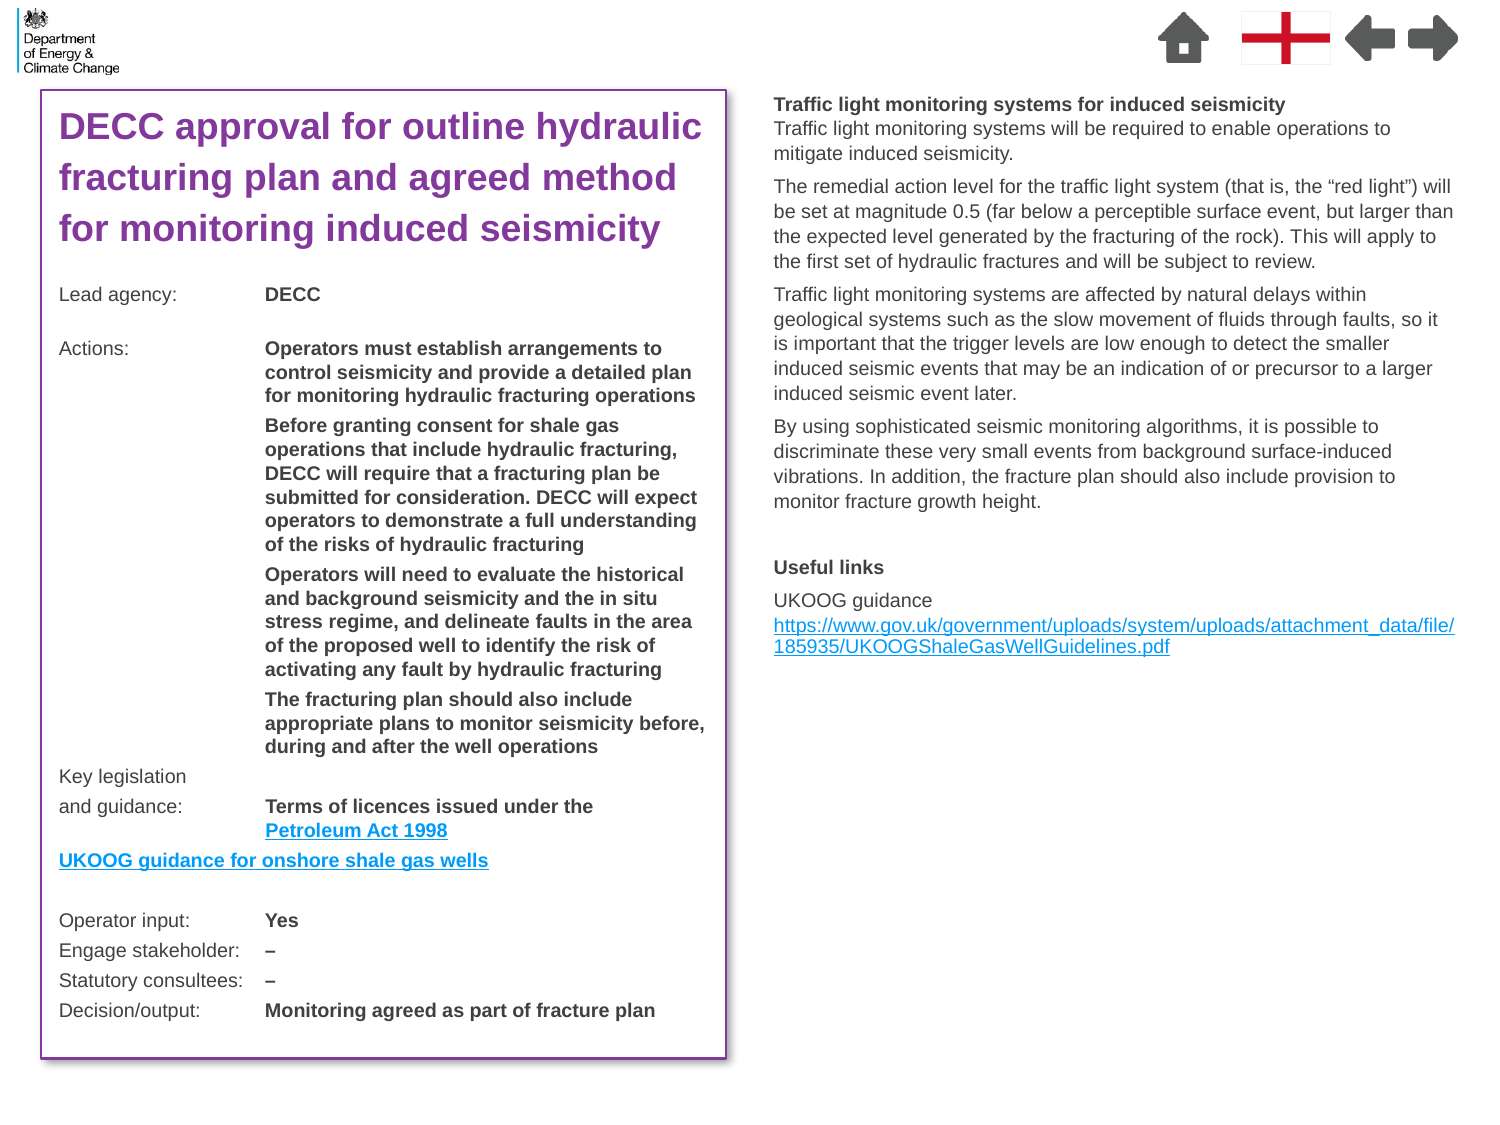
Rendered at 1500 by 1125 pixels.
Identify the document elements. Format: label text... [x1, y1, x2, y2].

picture [17, 8, 119, 75]
picture [1407, 15, 1458, 62]
picture [1344, 15, 1395, 62]
picture [1241, 11, 1331, 65]
picture [1157, 11, 1209, 63]
list Traffic light monitoring systems for induced seismicity Traffic light monitoring systems will be required to enable operations to mitigate induced seismicity. The remedial action level for the traffic light system (that is, the “red light”) will be set at magnitude 0.5 (far below a perceptible surface event, but larger than the expected level generated by the fracturing of the rock). This will apply to the first set of hydraulic fractures and will be subject to review. Traffic light monitoring systems are affected by natural delays within geological systems such as the slow movement of fluids through faults, so it is important that the trigger levels are low enough to detect the smaller induced seismic events that may be an indication of or precursor to a larger induced seismic event later. By using sophisticated seismic monitoring algorithms, it is possible to discriminate these very small events from background surface-induced vibrations. In addition, the fracture plan should also include provision to monitor fracture growth height. Useful links UKOOG guidance https://www.gov.uk/government/uploads/system/uploads/attachment_data/file/185935/UKOOGShaleGasWellGuidelines.pdf [773, 90, 1459, 1035]
text_box DECC approval for outline hydraulic fracturing plan and agreed method for monitoring induced seismicity Lead agency: DECC Actions: Operators must establish arrangements to control seismicity and provide a detailed plan for monitoring hydraulic fracturing operations Before granting consent for shale gas operations that include hydraulic fracturing, DECC will require that a fracturing plan be submitted for consideration. DECC will expect operators to demonstrate a full understanding of the risks of hydraulic fracturing Operators will need to evaluate the historical and background seismicity and the in situ stress regime, and delineate faults in the area of the proposed well to identify the risk of activating any fault by hydraulic fracturing The fracturing plan should also include appropriate plans to monitor seismicity before, during and after the well operations Key legislation and guidance: Terms of licences issued under the Petroleum Act 1998 UKOOG guidance for onshore shale gas wells Operator input: Yes Engage stakeholder: – Statutory consultees: – Decision/output: Monitoring agreed as part of fracture plan [39, 88, 728, 1061]
